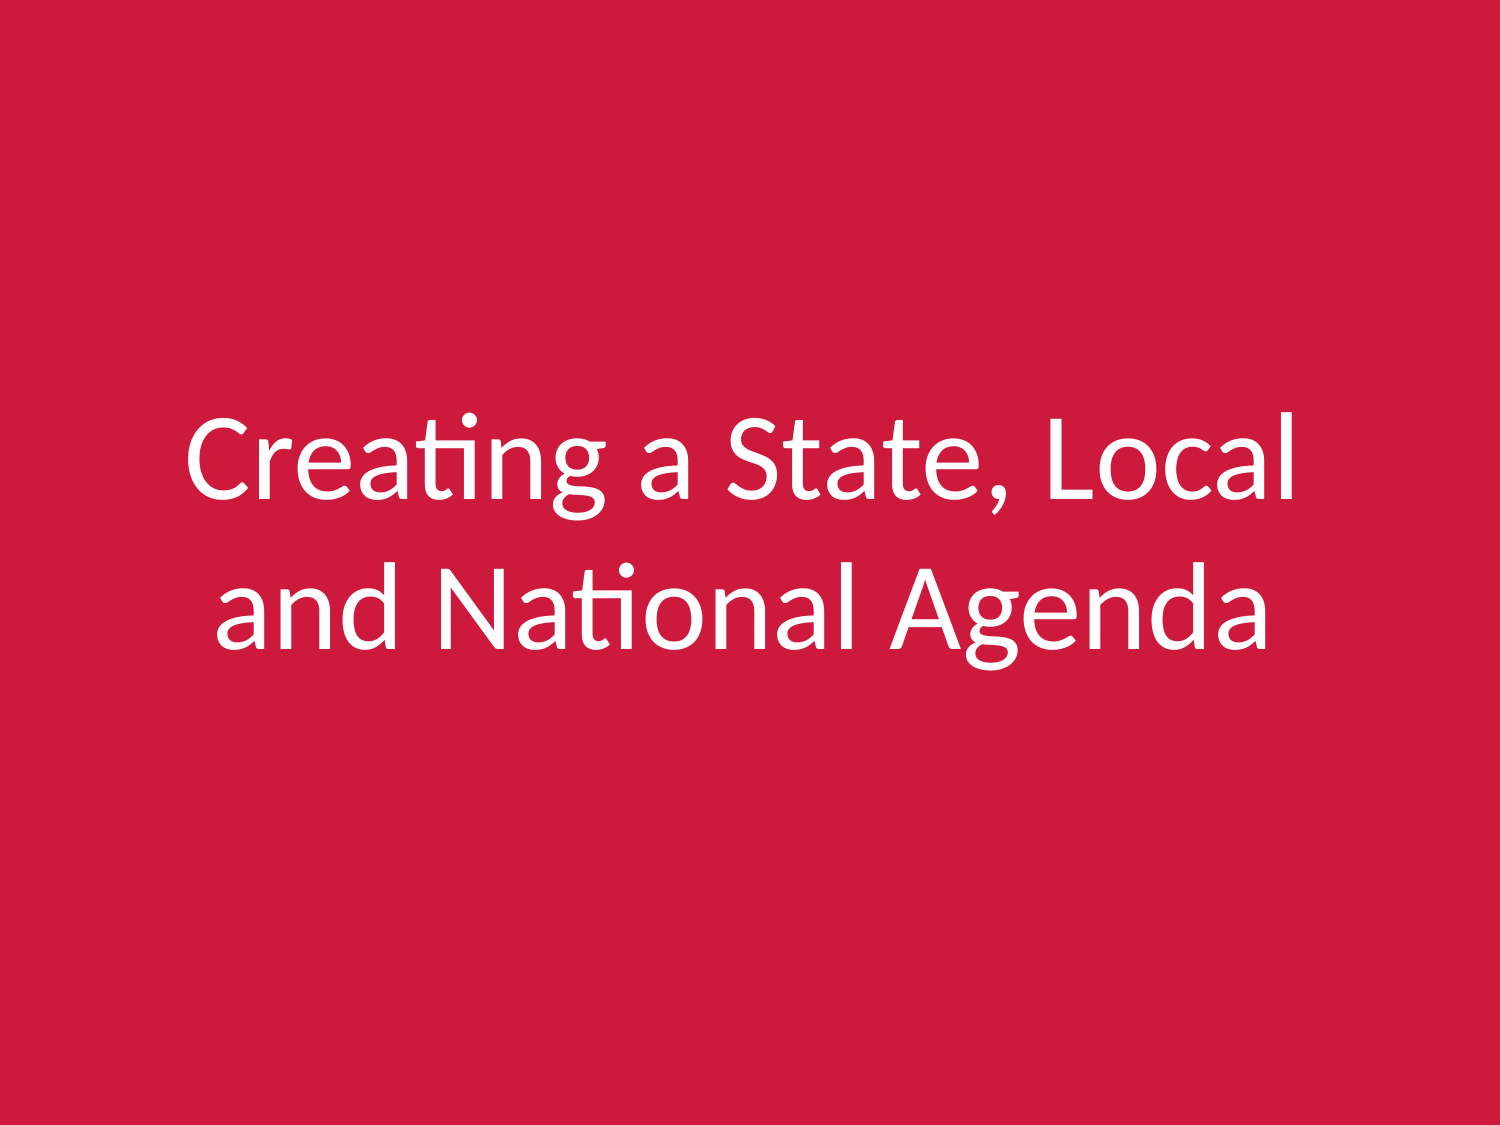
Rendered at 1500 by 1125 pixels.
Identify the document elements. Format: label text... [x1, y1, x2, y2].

title Creating a State, Local and National Agenda [125, 372, 1363, 676]
